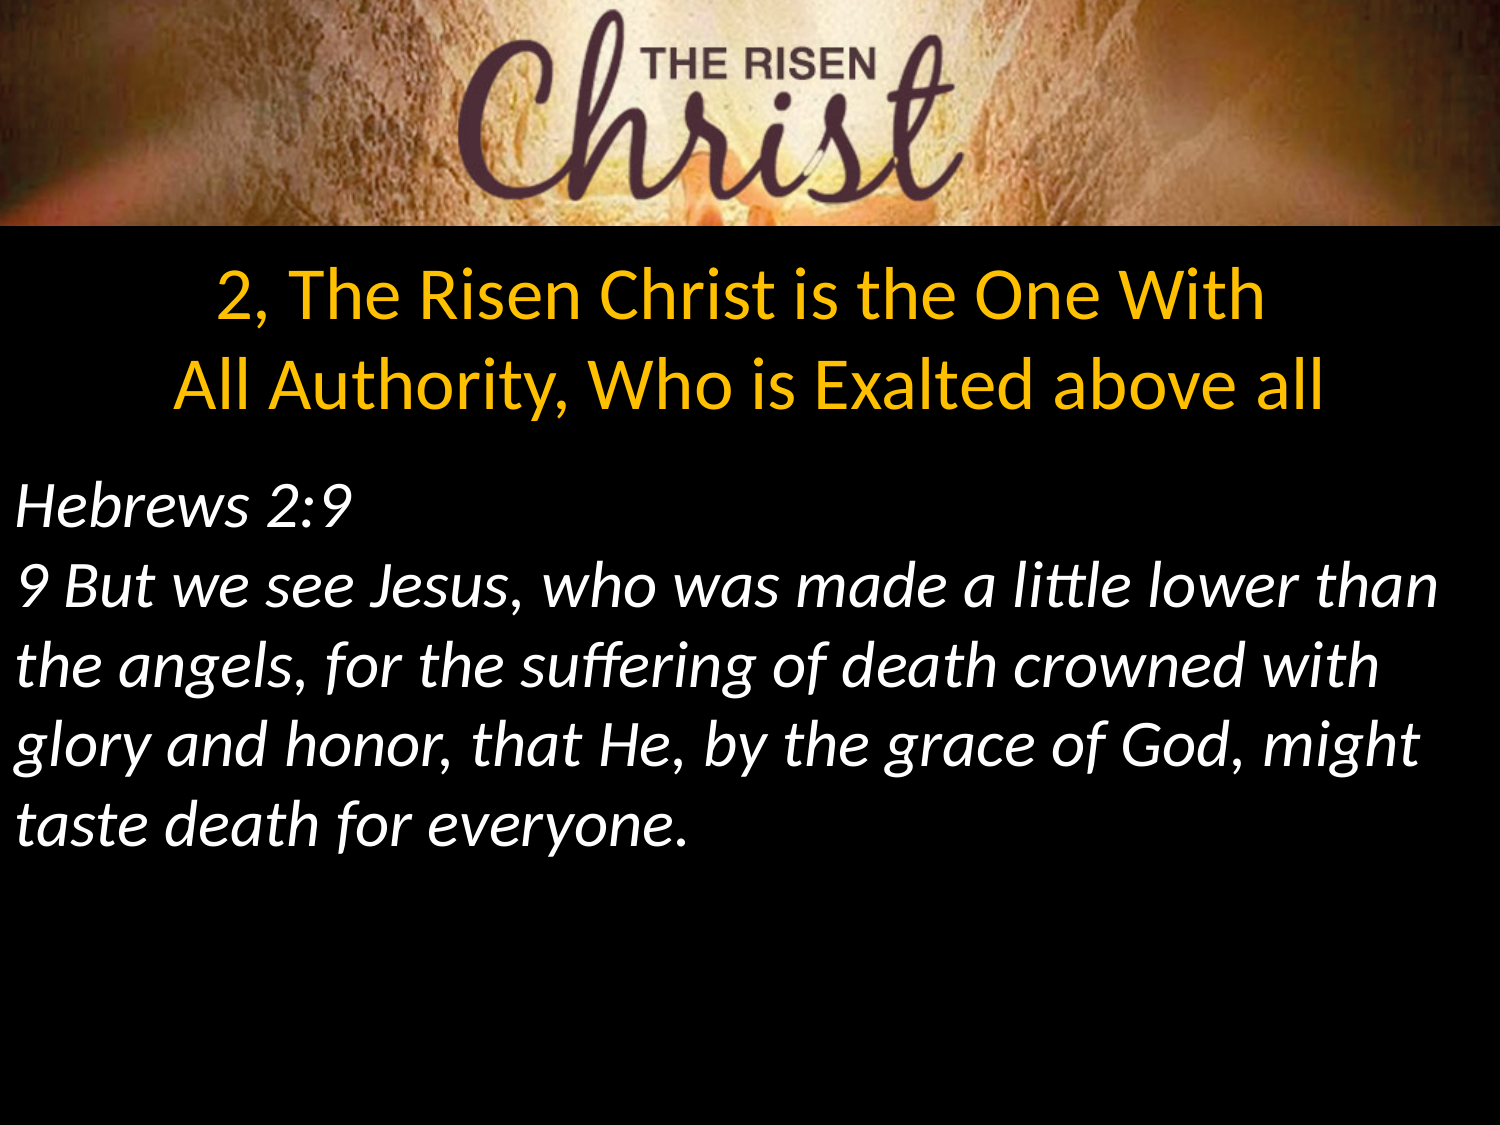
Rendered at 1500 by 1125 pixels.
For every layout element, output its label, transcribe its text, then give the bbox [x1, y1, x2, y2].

text_box Hebrews 2:9 9 But we see Jesus, who was made a little lower than the angels, for the suffering of death crowned with glory and honor, that He, by the grace of God, might taste death for everyone. [0, 453, 1500, 868]
text_box 2, The Risen Christ is the One With All Authority, Who is Exalted above all [0, 237, 1500, 433]
picture [0, 0, 1500, 226]
